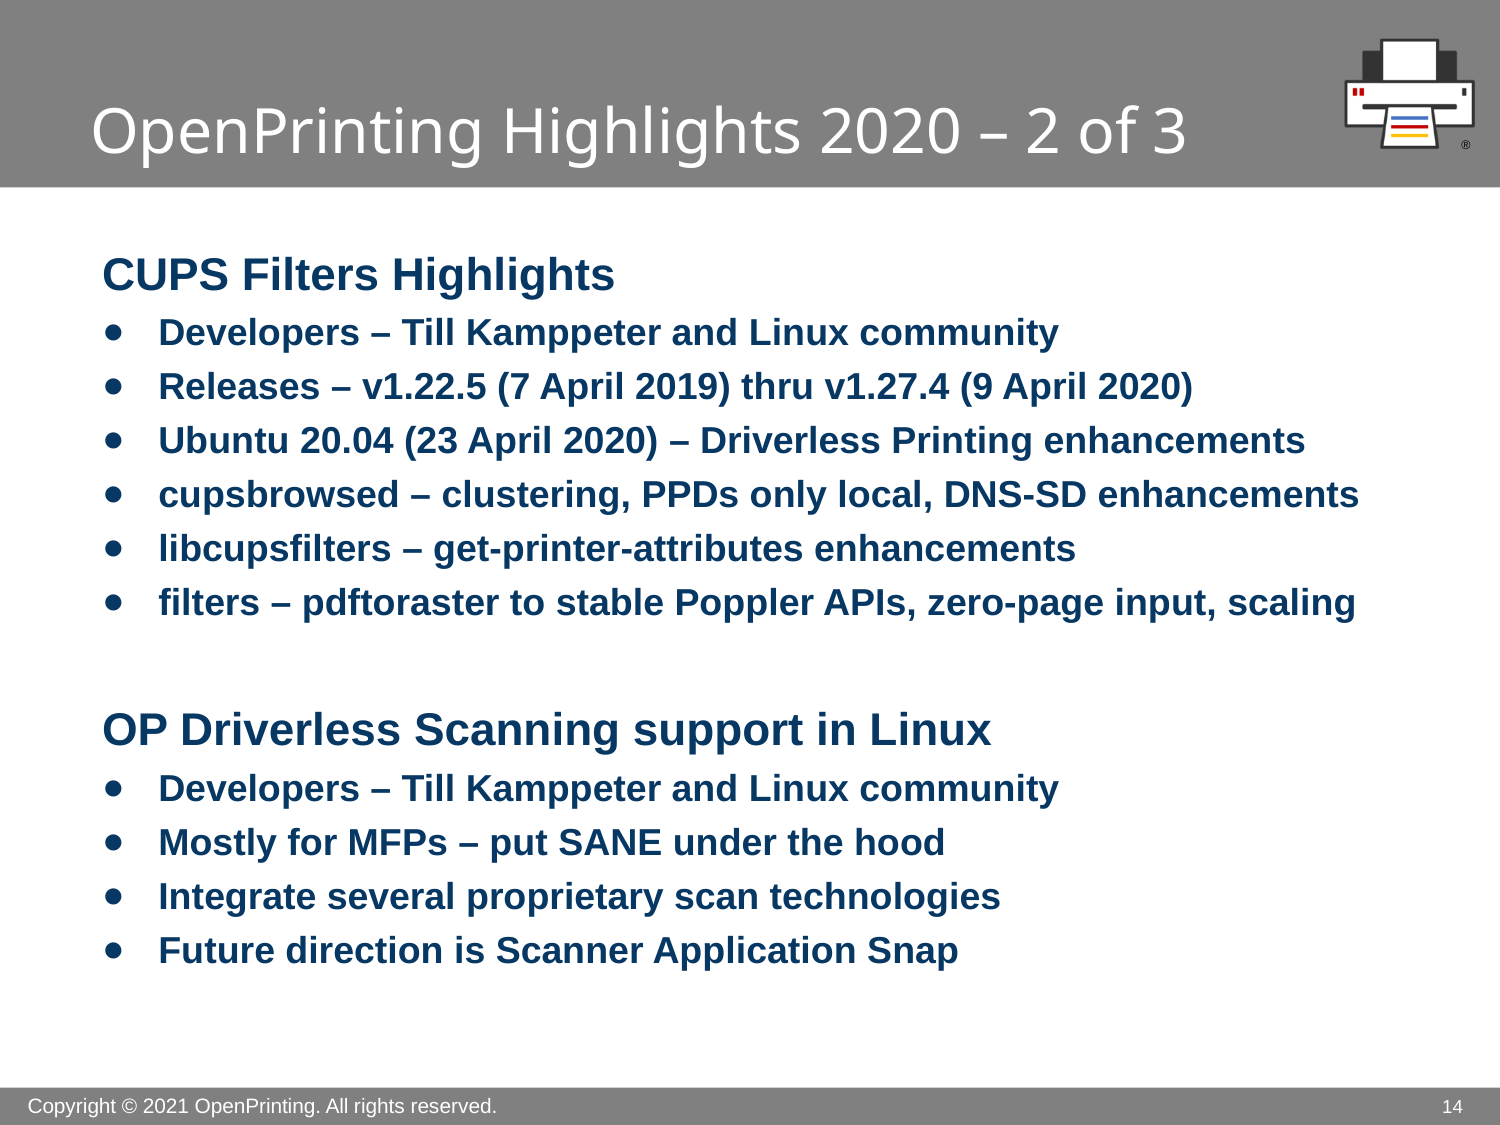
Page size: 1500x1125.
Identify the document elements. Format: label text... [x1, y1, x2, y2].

slide_number 14 [1405, 1087, 1500, 1125]
list CUPS Filters Highlights Developers – Till Kamppeter and Linux community Releases – v1.22.5 (7 April 2019) thru v1.27.4 (9 April 2020) Ubuntu 20.04 (23 April 2020) – Driverless Printing enhancements cupsbrowsed – clustering, PPDs only local, DNS-SD enhancements libcupsfilters – get-printer-attributes enhancements filters – pdftoraster to stable Poppler APIs, zero-page input, scaling OP Driverless Scanning support in Linux Developers – Till Kamppeter and Linux community Mostly for MFPs – put SANE under the hood Integrate several proprietary scan technologies Future direction is Scanner Application Snap [74, 224, 1426, 1068]
picture [1339, 33, 1480, 154]
title OpenPrinting Highlights 2020 – 2 of 3 [74, 7, 1318, 175]
